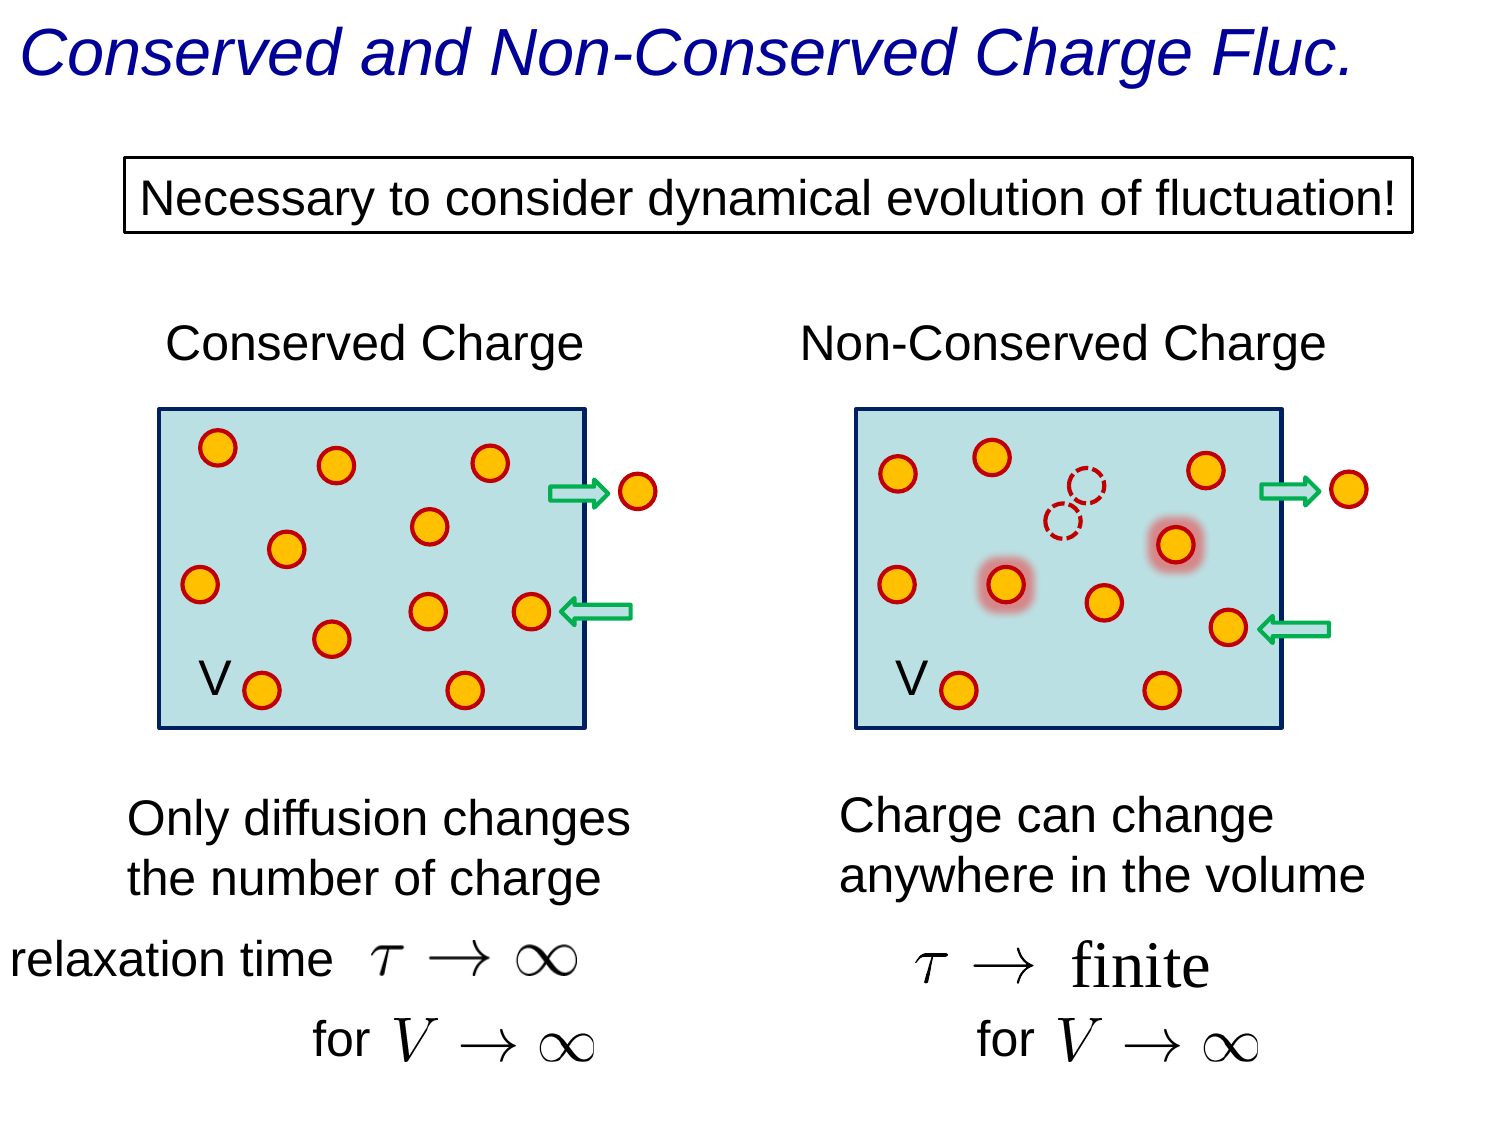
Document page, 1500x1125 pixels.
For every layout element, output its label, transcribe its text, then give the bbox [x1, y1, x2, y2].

text_box for [961, 1018, 1051, 1075]
text_box relaxation time [0, 918, 350, 994]
text_box V [880, 638, 944, 713]
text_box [915, 913, 1228, 1010]
text_box [447, 672, 483, 709]
text_box [560, 598, 631, 626]
text_box [314, 621, 350, 657]
picture [393, 1018, 594, 1063]
text_box [244, 672, 280, 709]
text_box [988, 566, 1024, 603]
text_box [1158, 527, 1194, 563]
text_box [620, 473, 656, 510]
text_box [159, 408, 585, 728]
text_box [1259, 615, 1329, 643]
text_box [974, 439, 1010, 476]
text_box Necessary to consider dynamical evolution of fluctuation! [124, 157, 1413, 233]
text_box [550, 479, 609, 508]
text_box Charge can change anywhere in the volume [824, 775, 1382, 910]
title Conserved and Non-Conserved Charge Fluc. [4, 0, 1500, 105]
text_box [1068, 467, 1105, 504]
picture [1058, 1018, 1259, 1063]
text_box [1086, 585, 1123, 621]
text_box V [183, 638, 247, 713]
text_box [513, 593, 550, 630]
text_box [1045, 503, 1081, 539]
text_box [410, 593, 446, 630]
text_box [1154, 523, 1198, 567]
text_box [879, 566, 915, 603]
text_box [318, 447, 355, 484]
picture [370, 940, 577, 977]
text_box [182, 566, 218, 603]
text_box [269, 531, 305, 568]
text_box Only diffusion changes the number of charge [112, 777, 656, 913]
text_box [856, 408, 1282, 728]
text_box [412, 509, 448, 545]
text_box [1331, 471, 1367, 507]
text_box [1261, 477, 1320, 506]
text_box [472, 445, 508, 482]
text_box [941, 672, 977, 709]
text_box [1144, 672, 1180, 709]
text_box [1210, 609, 1247, 646]
text_box for [297, 999, 386, 1075]
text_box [984, 563, 1028, 607]
text_box [200, 430, 236, 466]
text_box [880, 456, 916, 492]
text_box [1188, 452, 1224, 489]
text_box Conserved Charge [150, 302, 600, 378]
text_box Non-Conserved Charge [784, 302, 1342, 378]
